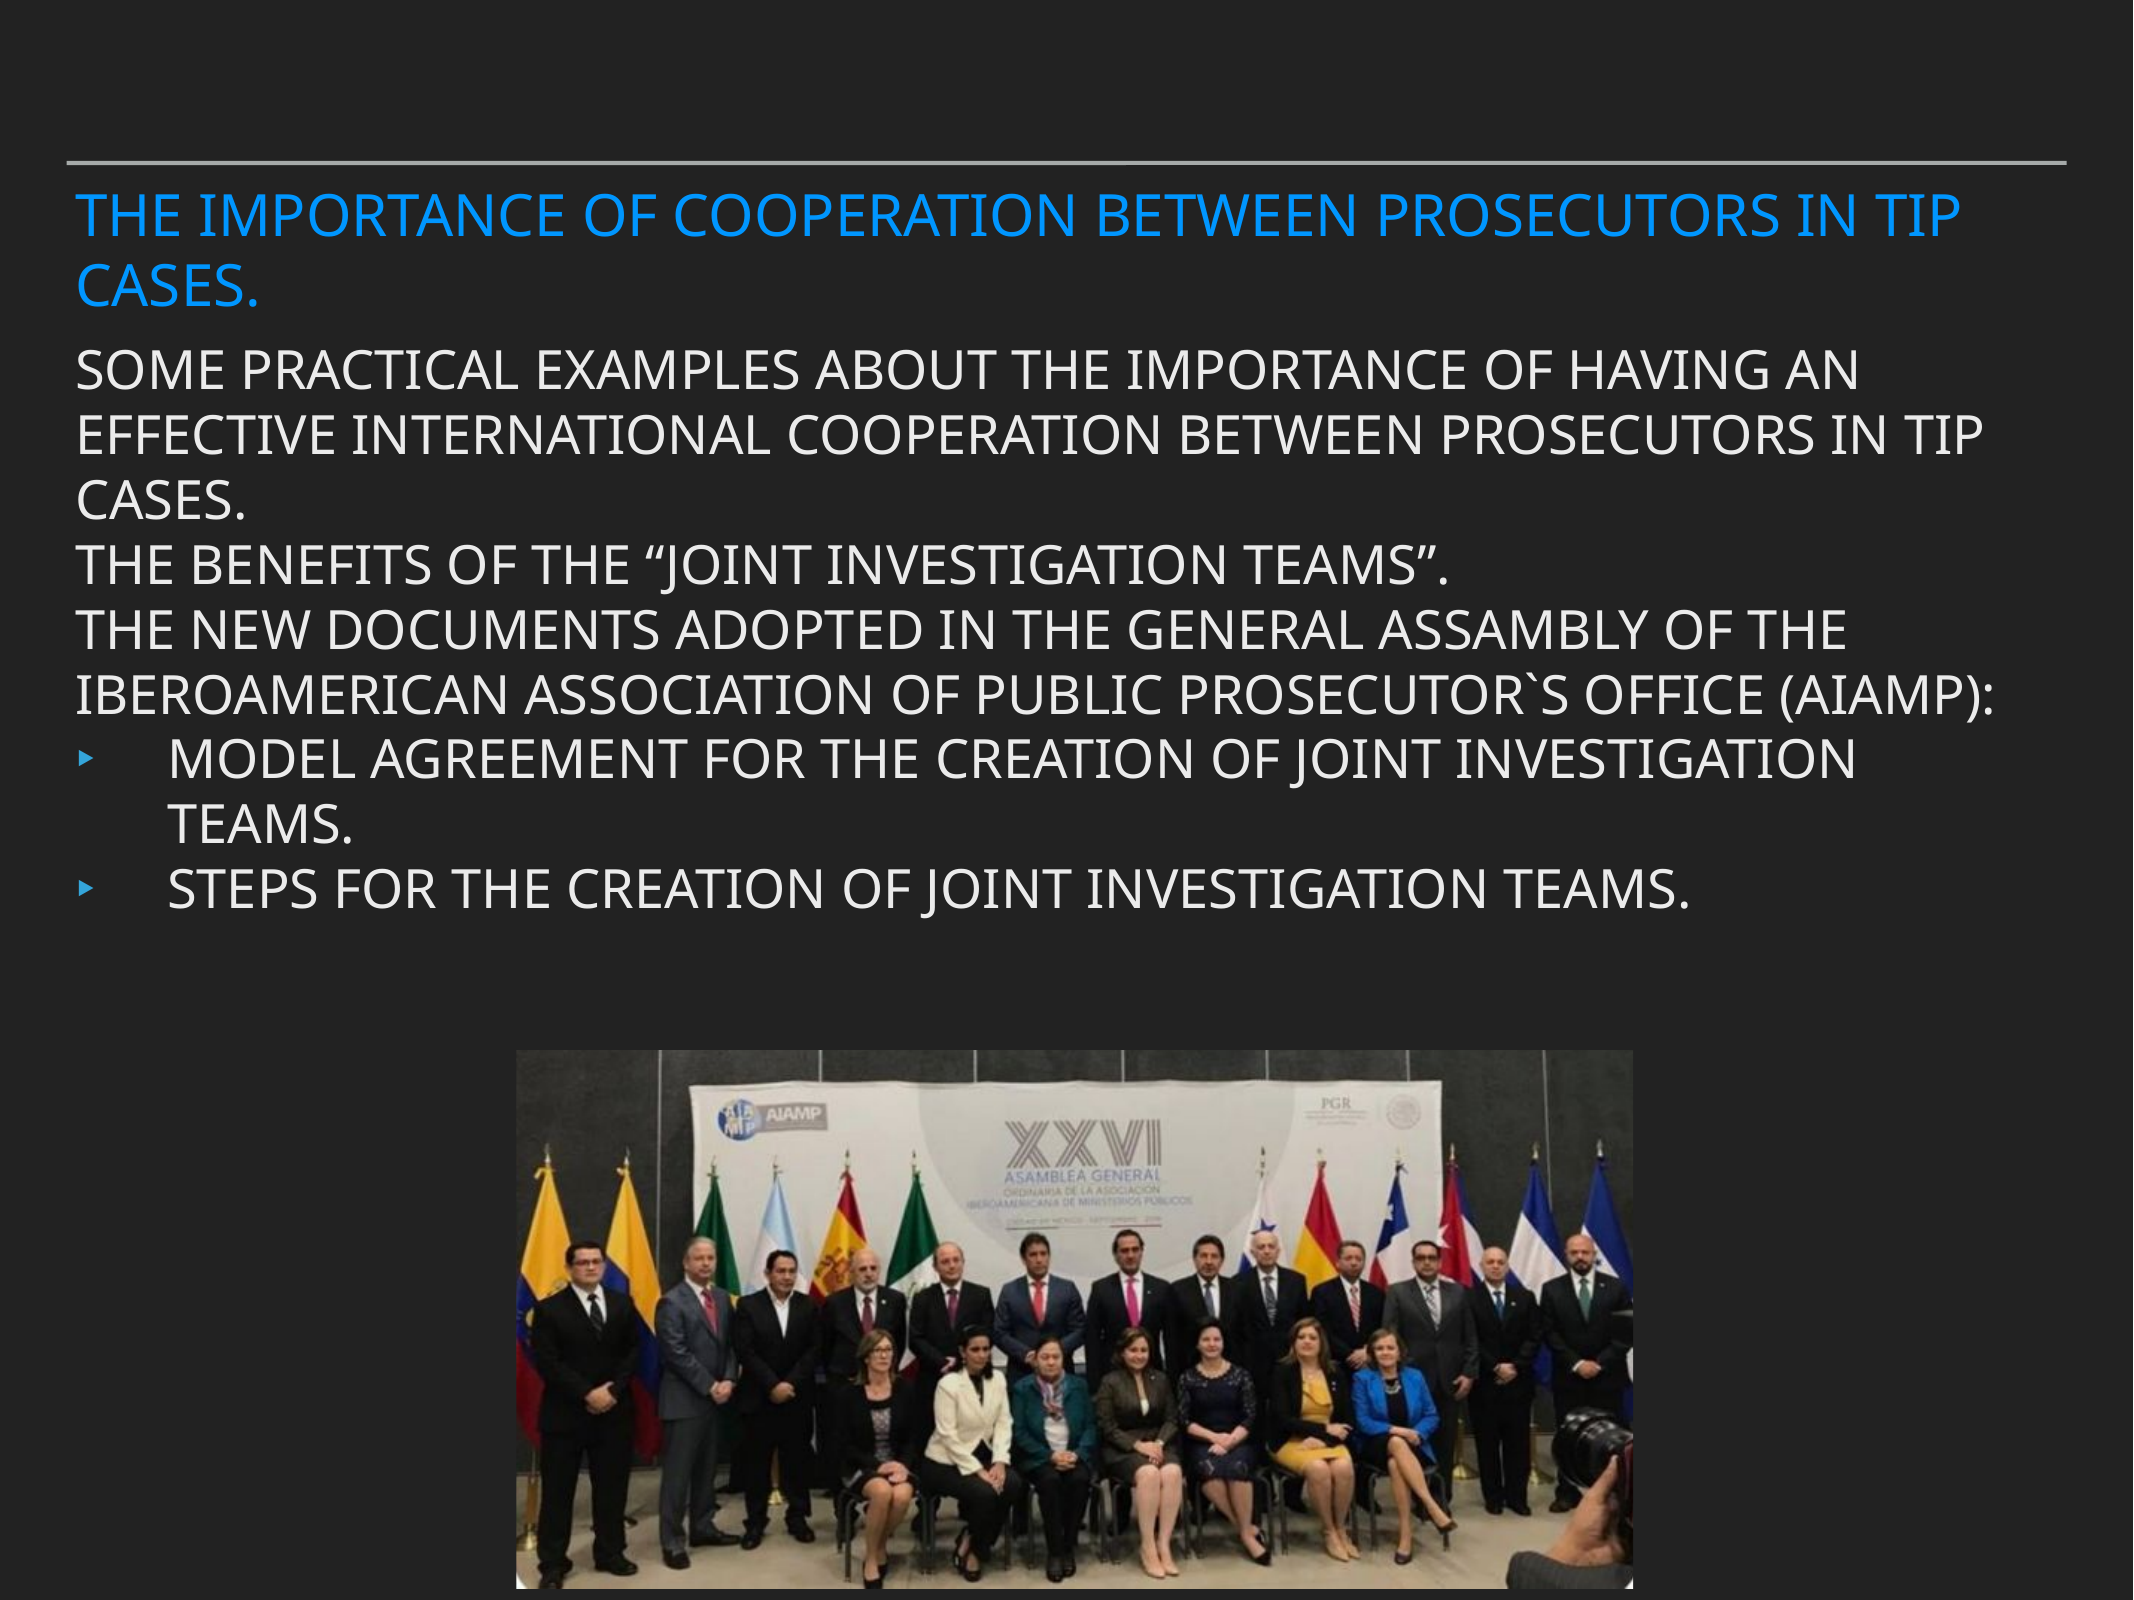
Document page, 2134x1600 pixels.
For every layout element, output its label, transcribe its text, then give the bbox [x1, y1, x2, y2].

text_box SOME PRACTICAL EXAMPLES ABOUT THE IMPORTANCE OF HAVING AN EFFECTIVE INTERNATIONAL COOPERATION BETWEEN PROSECUTORS IN TIP CASES. THE BENEFITS OF THE “JOINT INVESTIGATION TEAMS”. THE NEW DOCUMENTS ADOPTED IN THE GENERAL ASSAMBLY OF THE IBEROAMERICAN ASSOCIATION OF PUBLIC PROSECUTOR`S OFFICE (AIAMP): MODEL AGREEMENT FOR THE CREATION OF JOINT INVESTIGATION TEAMS. Steps for the creation of joint investigation teams. [66, 326, 2067, 1492]
text_box THE IMPORTANCE OF COOPERATION BETWEEN PROSECUTORS IN TIP CASES. [66, 154, 2067, 326]
picture [516, 1050, 1634, 1590]
